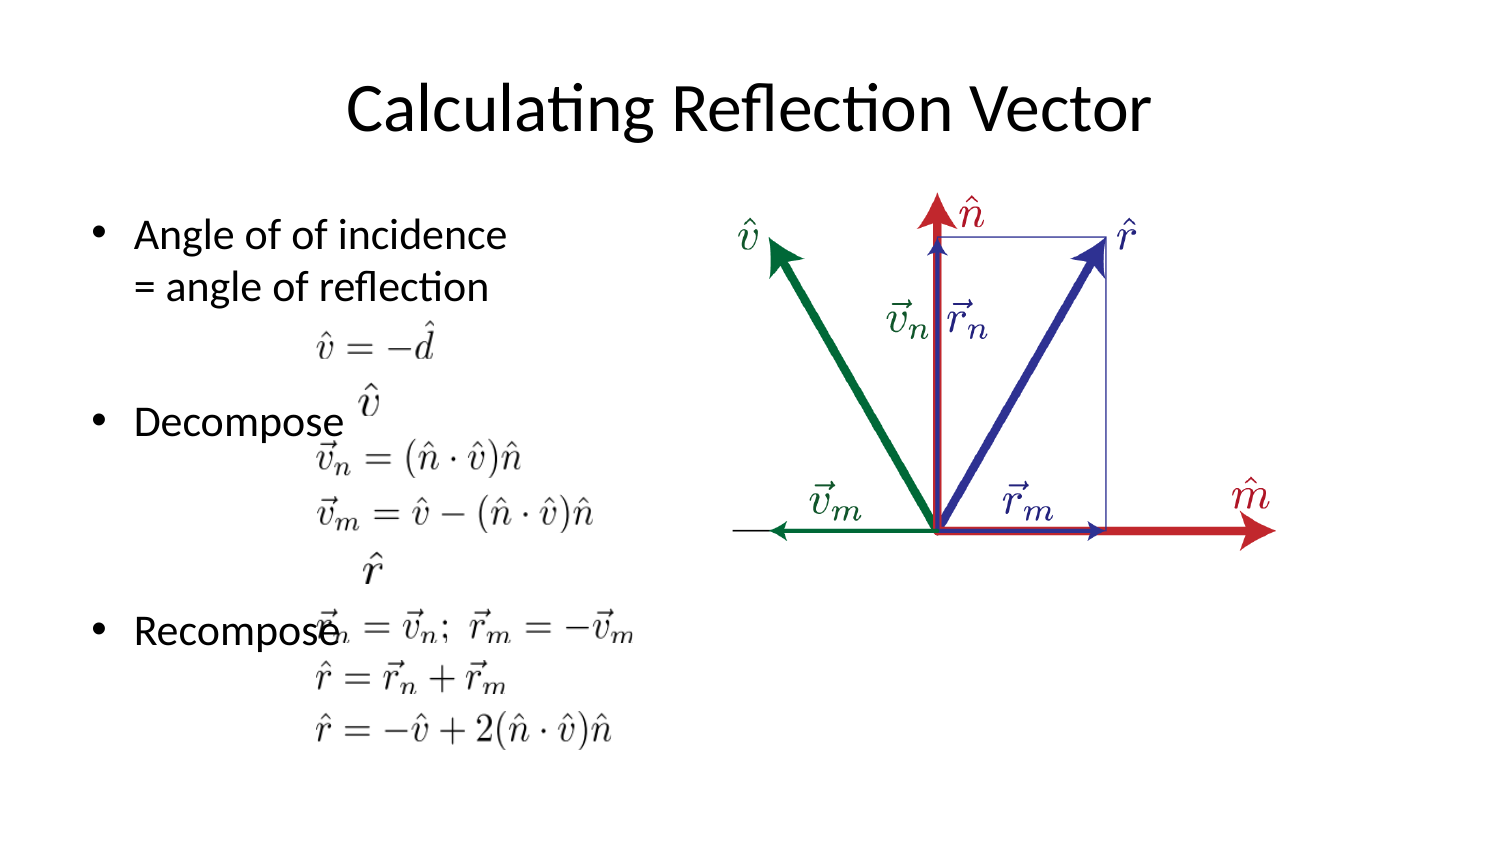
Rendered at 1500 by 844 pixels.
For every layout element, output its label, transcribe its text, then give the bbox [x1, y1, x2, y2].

picture [315, 493, 593, 533]
picture [315, 438, 521, 478]
picture [357, 382, 379, 416]
picture [315, 319, 435, 359]
picture [315, 608, 633, 644]
picture [362, 550, 383, 584]
list Angle of of incidence = angle of reflection Decompose Recompose [75, 196, 738, 754]
title Calculating Reflection Vector [75, 33, 1425, 175]
picture [315, 710, 612, 750]
picture [315, 659, 505, 695]
picture [732, 191, 1276, 551]
